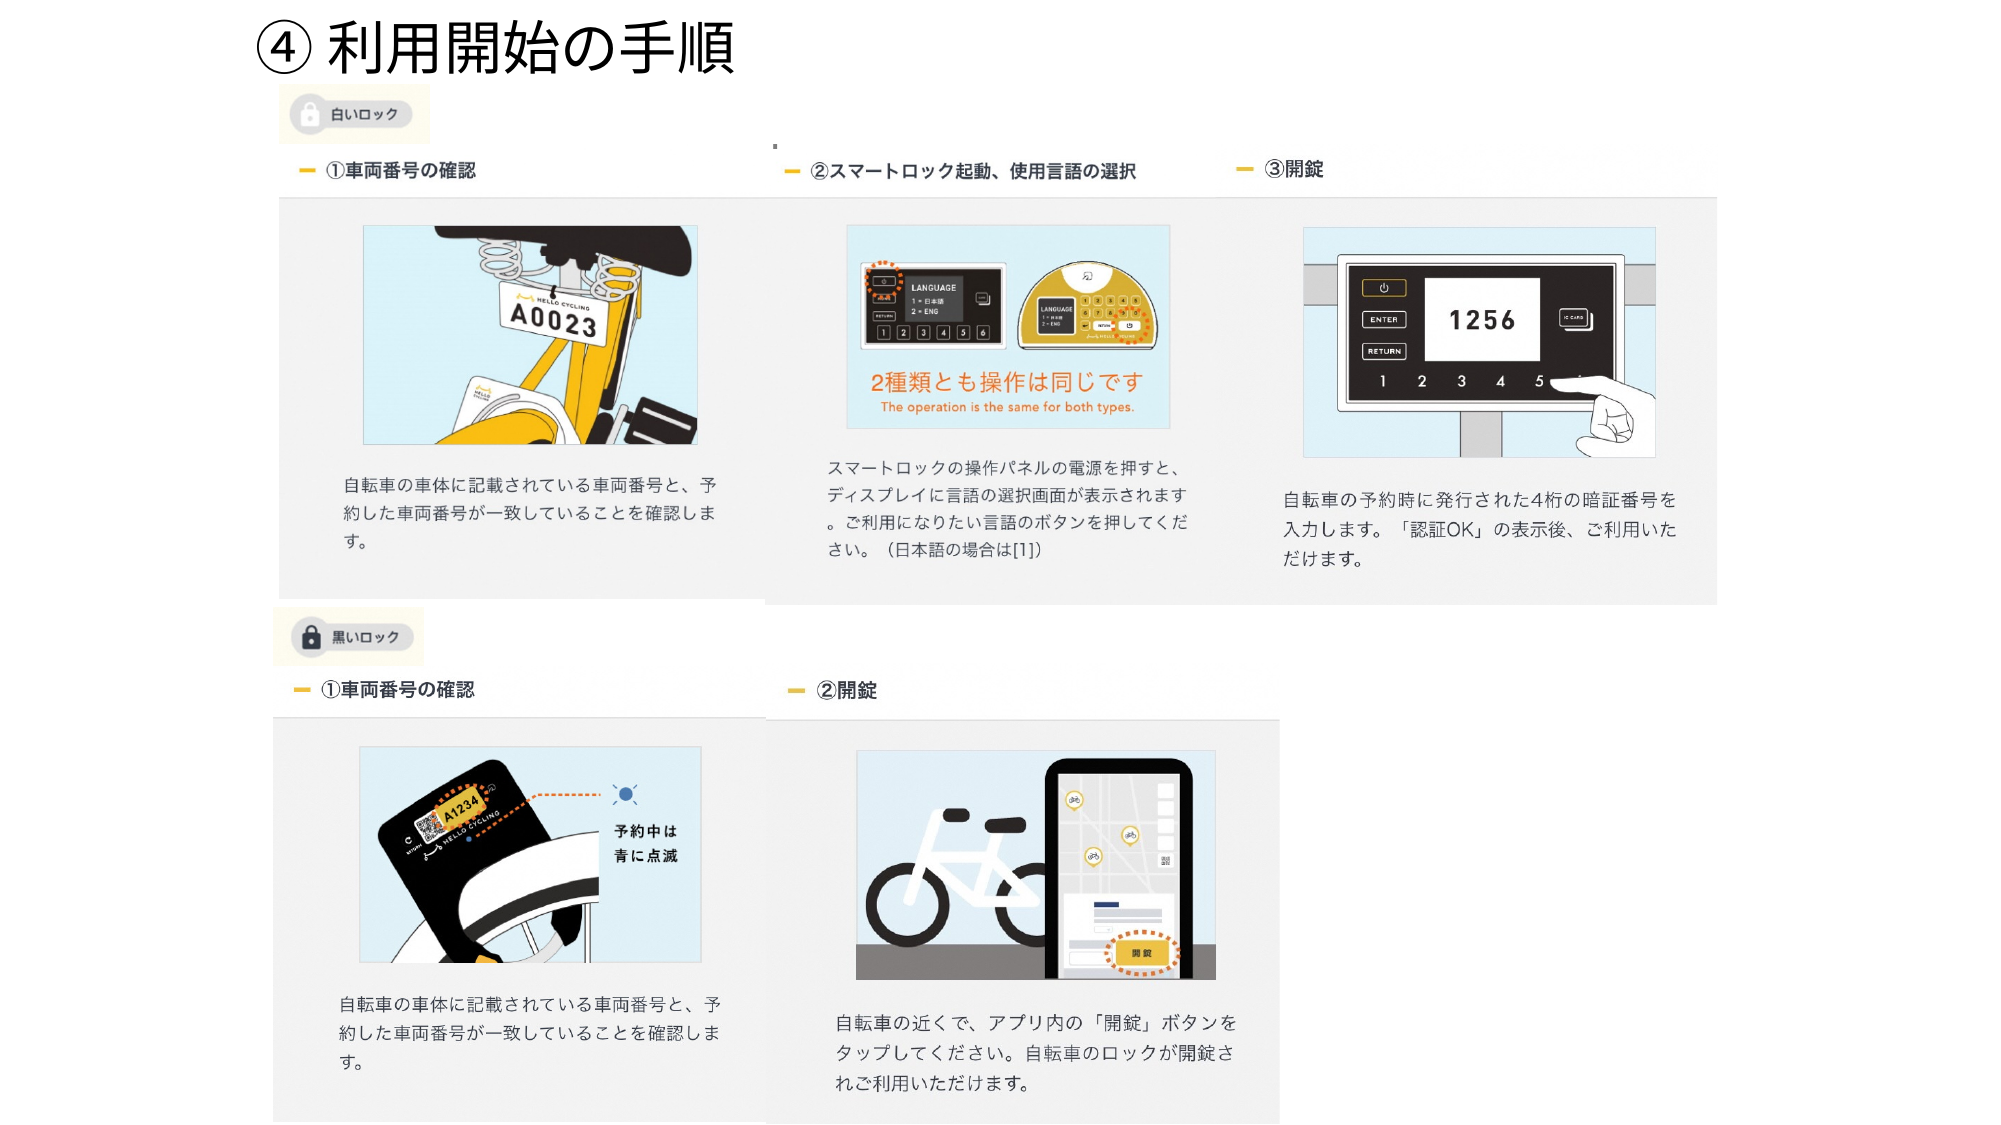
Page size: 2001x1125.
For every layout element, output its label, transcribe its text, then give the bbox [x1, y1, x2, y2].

picture [273, 607, 1280, 1125]
picture [279, 84, 1718, 605]
text_box ④利用開始の手順 [240, 3, 751, 89]
